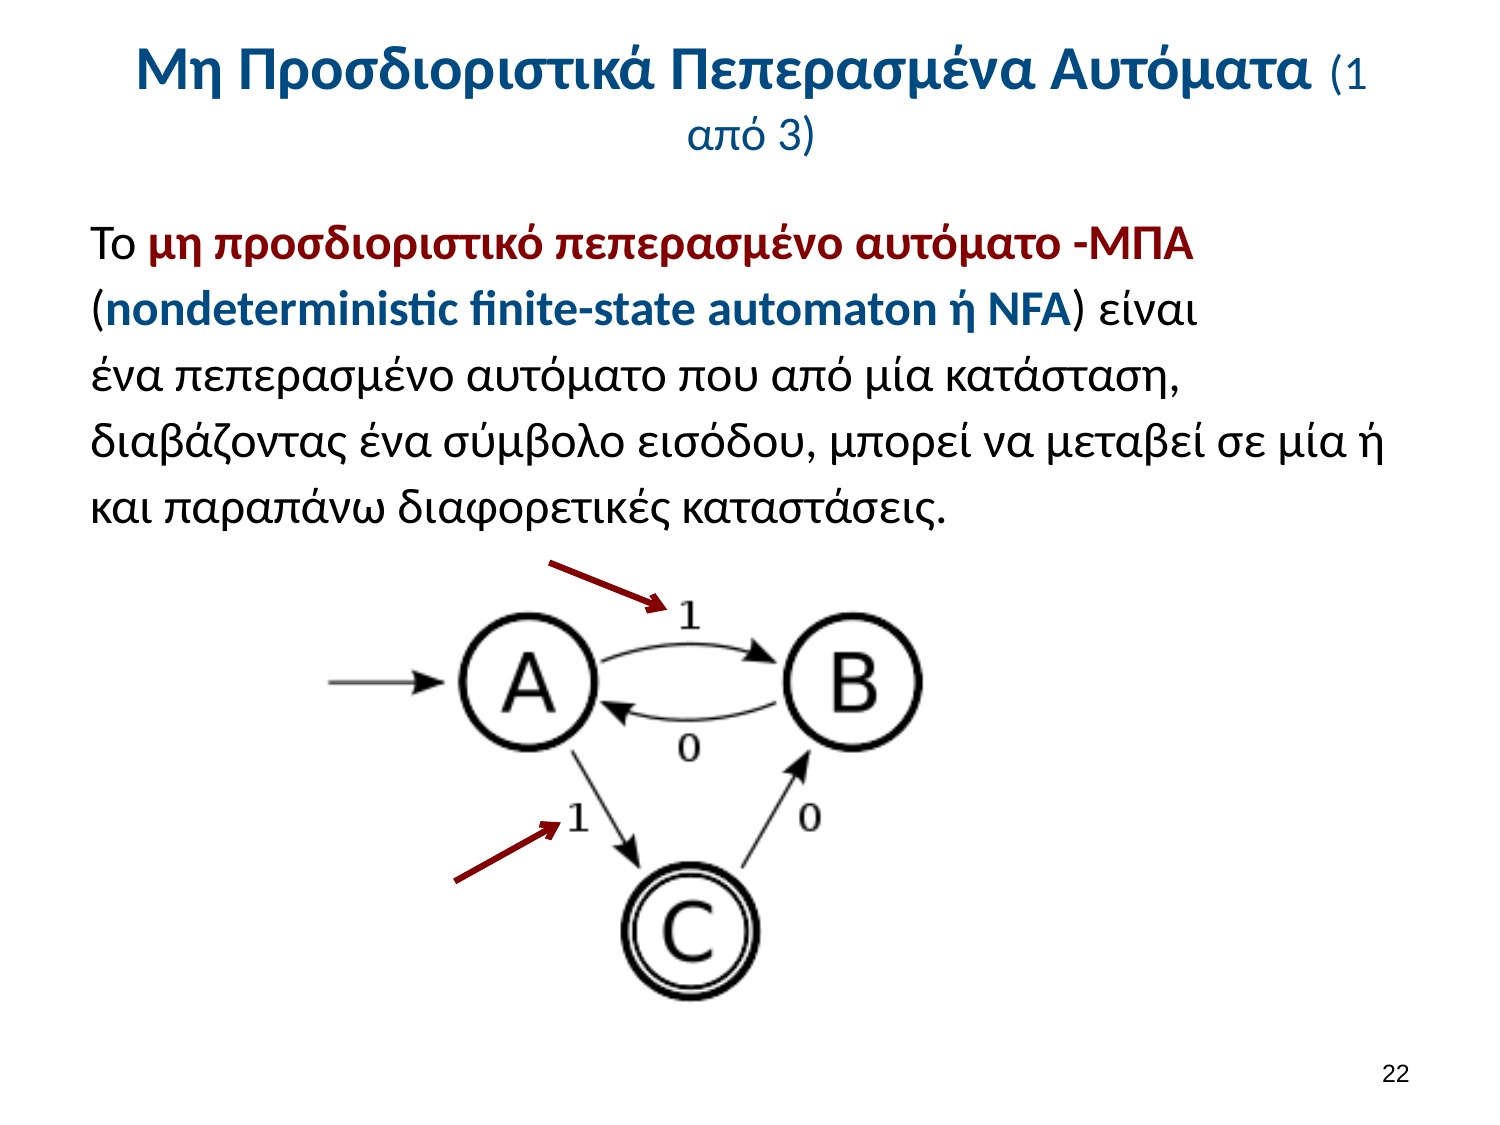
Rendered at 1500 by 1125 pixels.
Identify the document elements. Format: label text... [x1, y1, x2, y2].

picture [324, 597, 928, 1004]
title Μη Προσδιοριστικά Πεπερασμένα Αυτόματα (1 από 3) [76, 19, 1427, 169]
list Το μη προσδιοριστικό πεπερασμένο αυτόματο -ΜΠΑ (nondeterministic finite-state automaton ή NFA) είναι ένα πεπερασμένο αυτόματο που από μία κατάσταση, διαβάζοντας ένα σύμβολο εισόδου, μπορεί να μεταβεί σε μία ή και παραπάνω διαφορετικές καταστάσεις. [75, 196, 1425, 1024]
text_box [454, 822, 562, 882]
slide_number 21 [1074, 1042, 1425, 1103]
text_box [548, 562, 668, 610]
